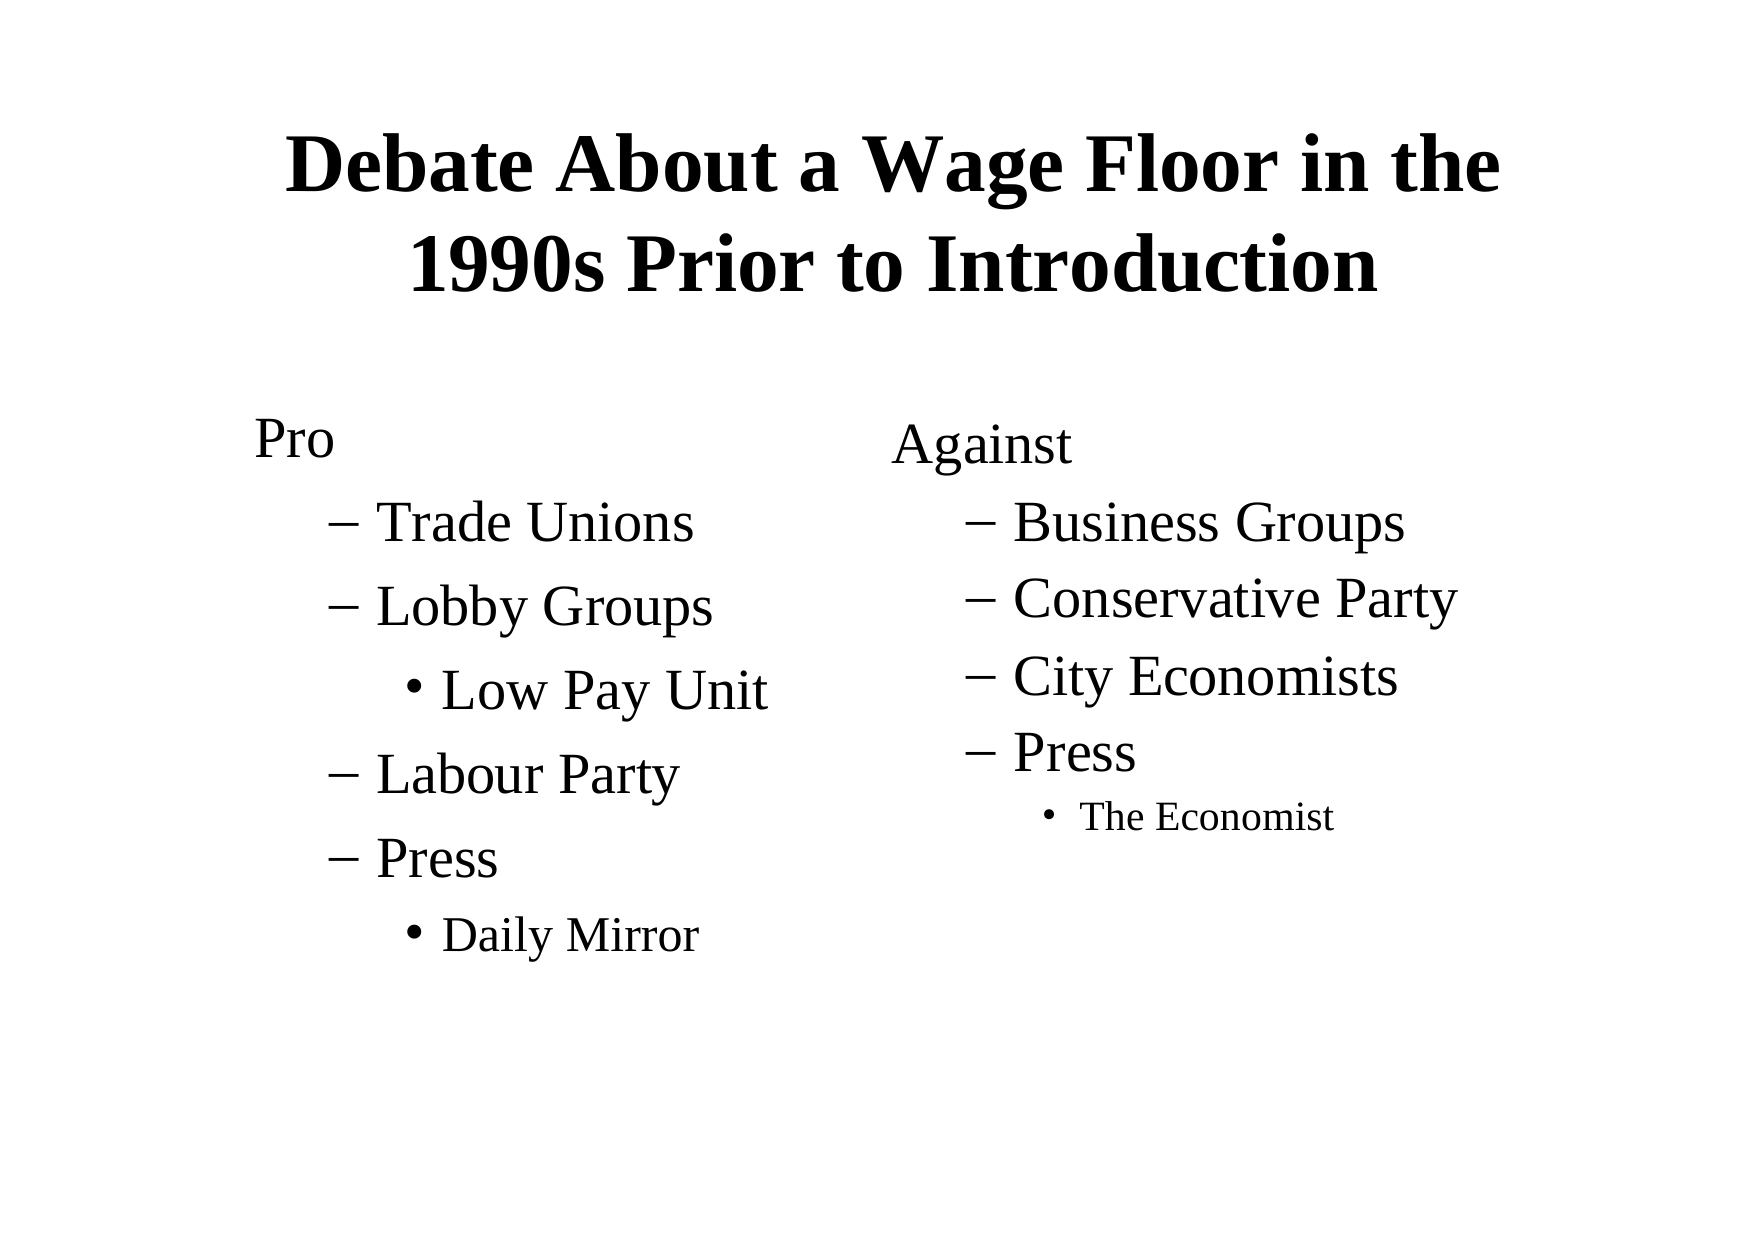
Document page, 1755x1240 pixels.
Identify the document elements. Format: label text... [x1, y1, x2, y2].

text_box Pro Trade Unions Lobby Groups Low Pay Unit Labour Party Press Daily Mirror [252, 399, 772, 962]
title Debate About a Wage Floor in the 1990s Prior to Introduction [248, 108, 1506, 316]
text_box Against Business Groups Conservative Party City Economists Press The Economist [889, 405, 1462, 840]
